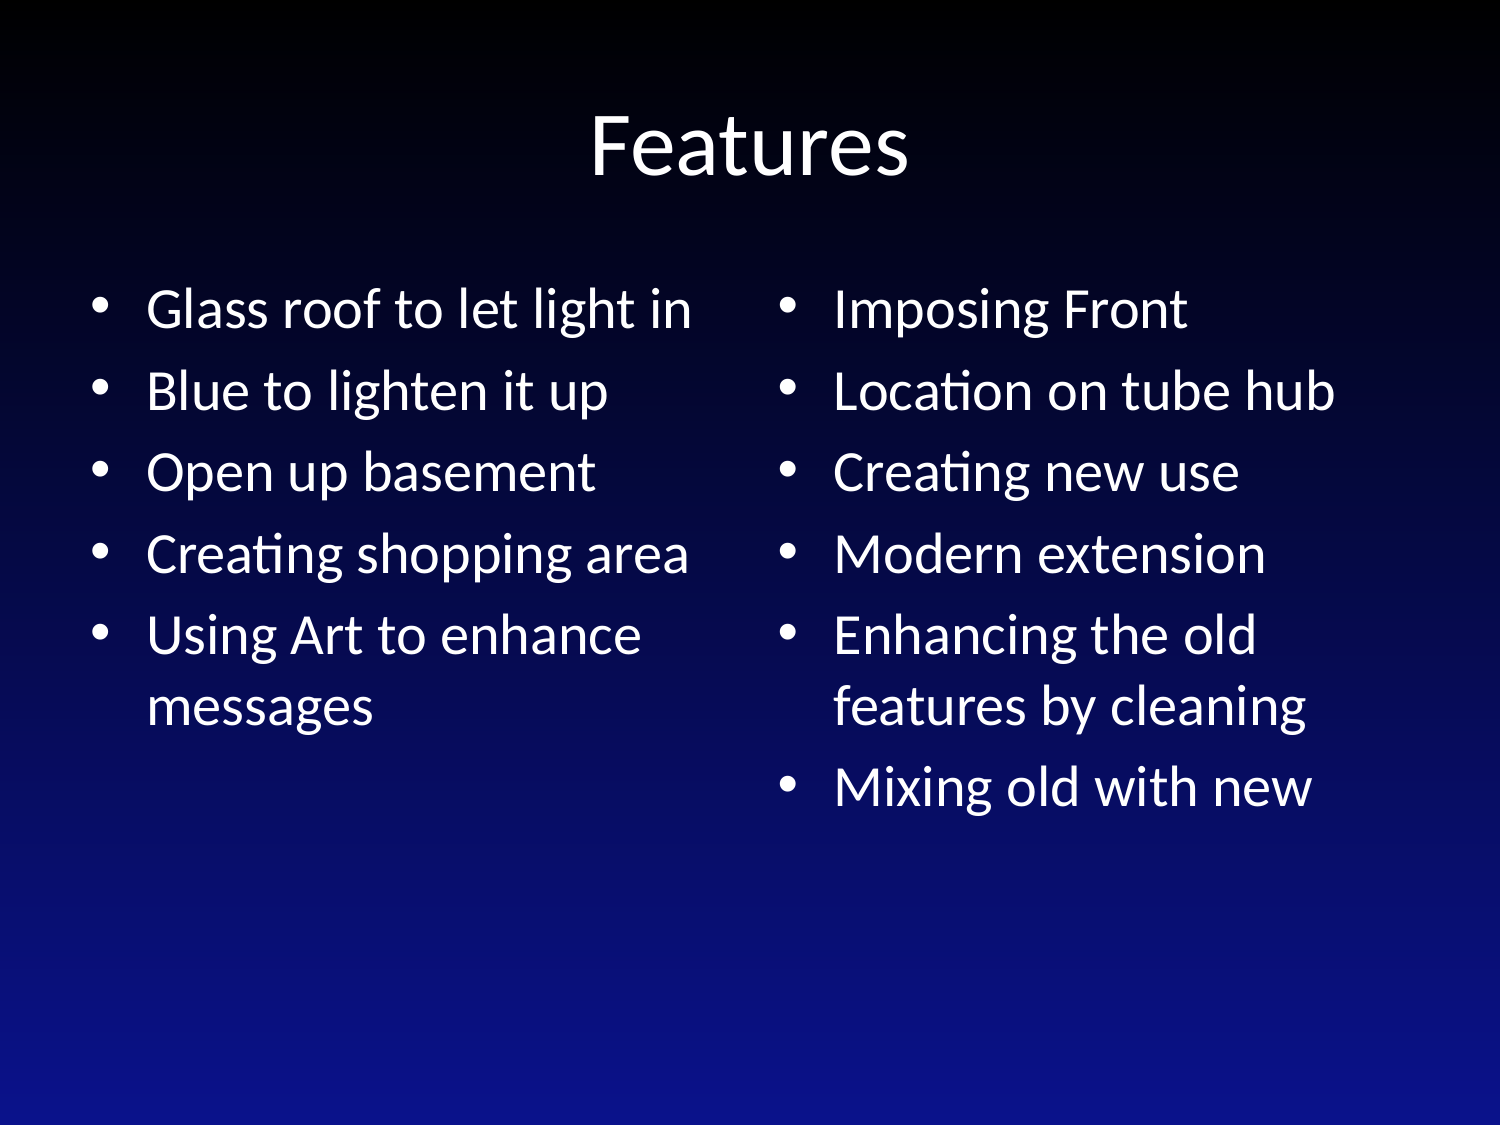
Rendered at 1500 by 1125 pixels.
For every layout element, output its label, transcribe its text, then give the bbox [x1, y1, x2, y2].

list Glass roof to let light in Blue to lighten it up Open up basement Creating shopping area Using Art to enhance messages [75, 262, 738, 1005]
title Features [75, 45, 1425, 233]
list Imposing Front Location on tube hub Creating new use Modern extension Enhancing the old features by cleaning Mixing old with new [762, 262, 1425, 1005]
